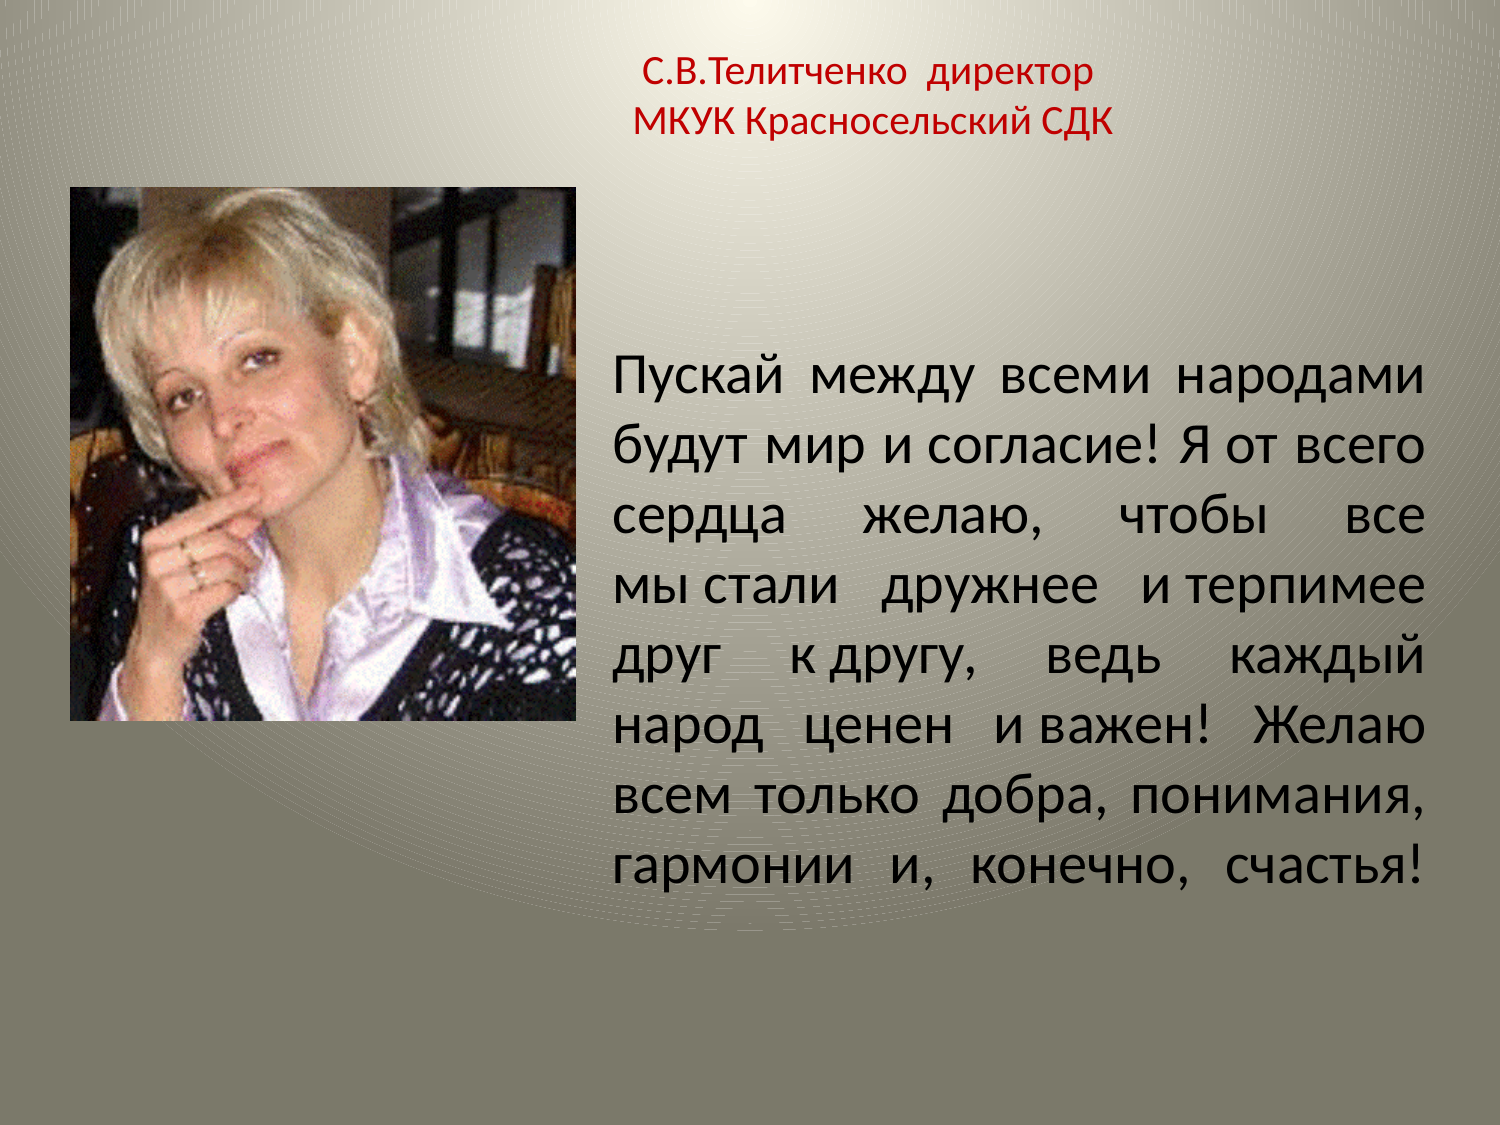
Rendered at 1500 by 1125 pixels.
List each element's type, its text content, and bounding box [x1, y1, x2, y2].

text_box С.В.Телитченко директор МКУК Красносельский СДК [585, 35, 1161, 150]
picture [70, 187, 577, 721]
text_box Пускай между всеми народами будут мир и согласие! Я от всего сердца желаю, чтобы все мы стали дружнее и терпимее друг к другу, ведь каждый народ ценен и важен! Желаю всем только добра, понимания, гармонии и, конечно, счастья! [597, 327, 1442, 1043]
